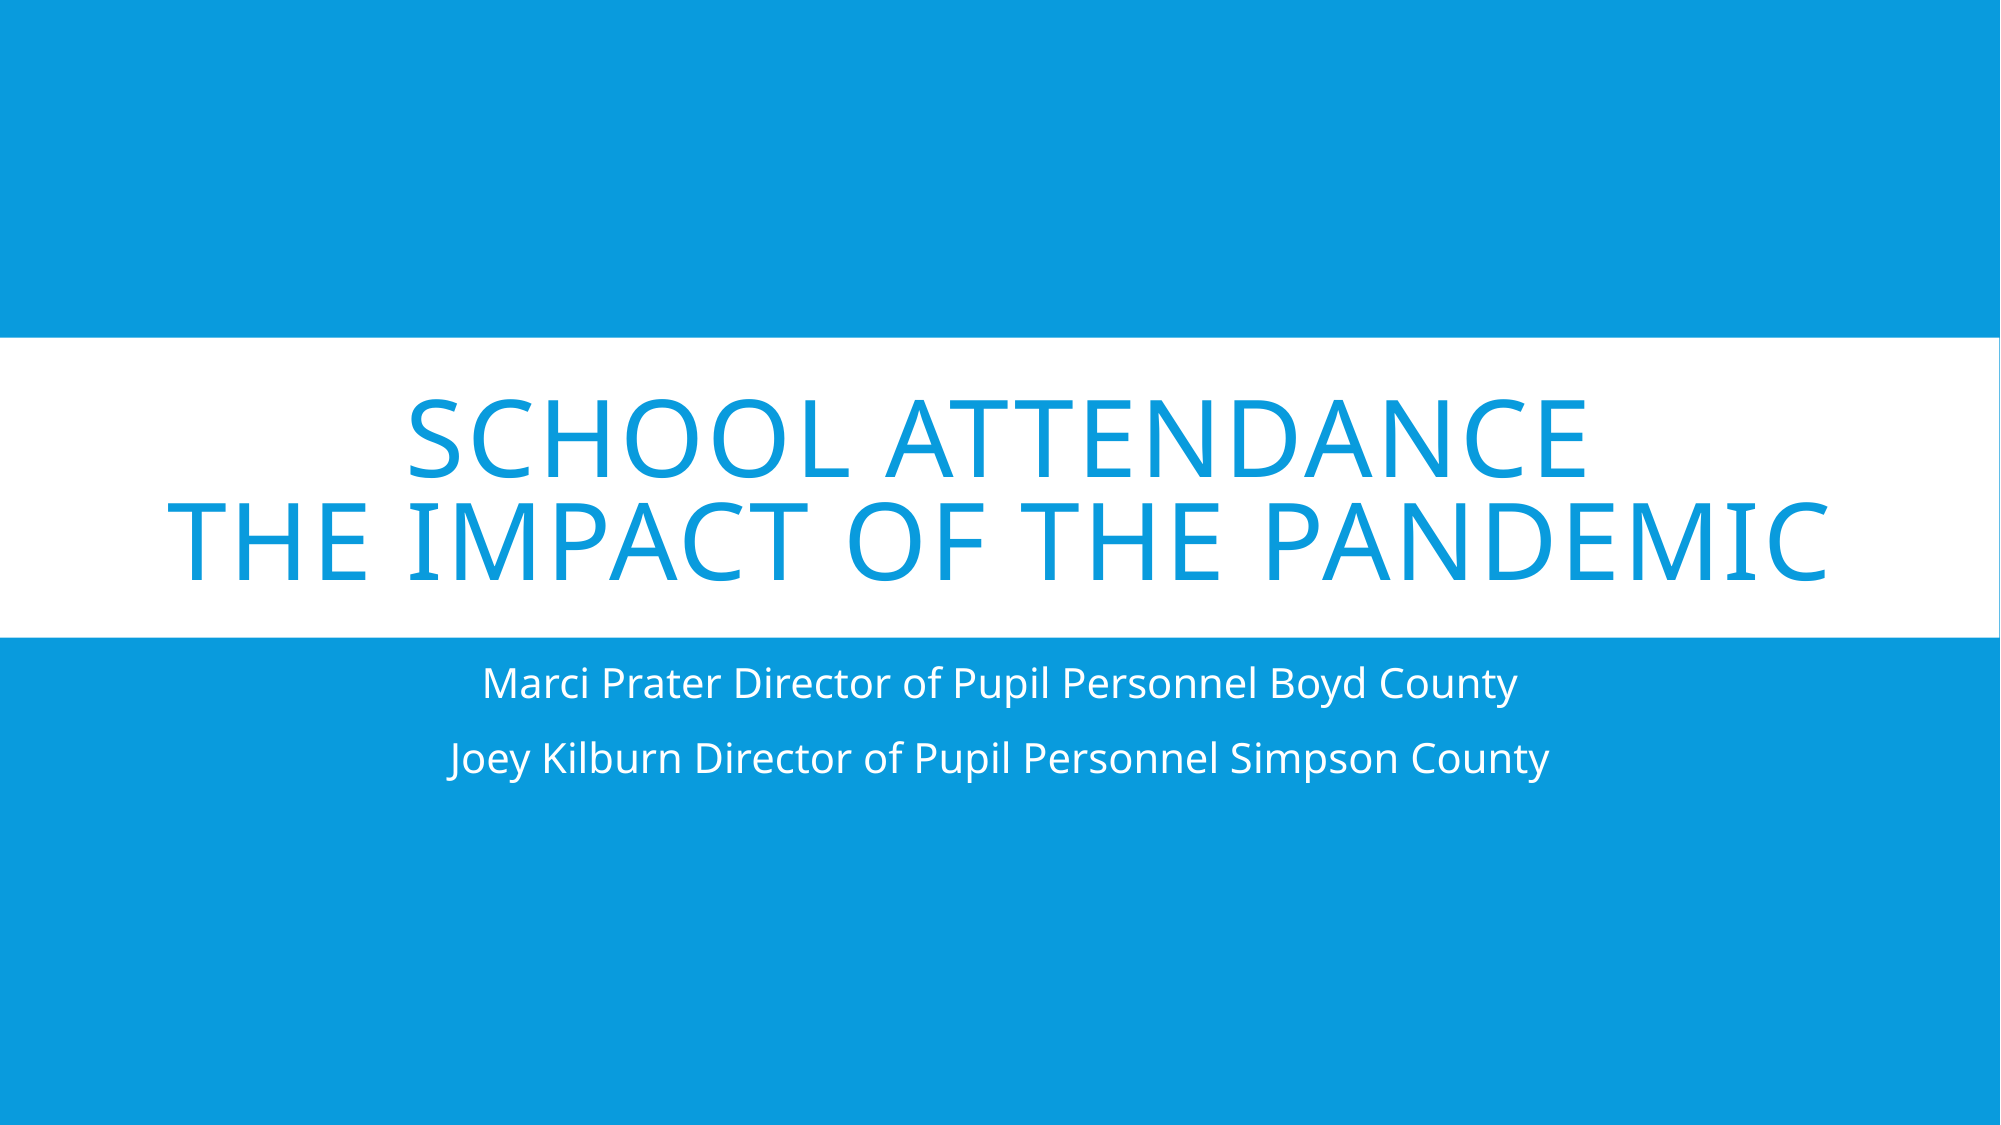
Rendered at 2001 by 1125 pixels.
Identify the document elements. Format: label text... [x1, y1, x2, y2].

title School Attendance The Impact of the pandemic [60, 355, 1942, 641]
subtitle Marci Prater Director of Pupil Personnel Boyd County Joey Kilburn Director of Pupil Personnel Simpson County [249, 655, 1750, 871]
